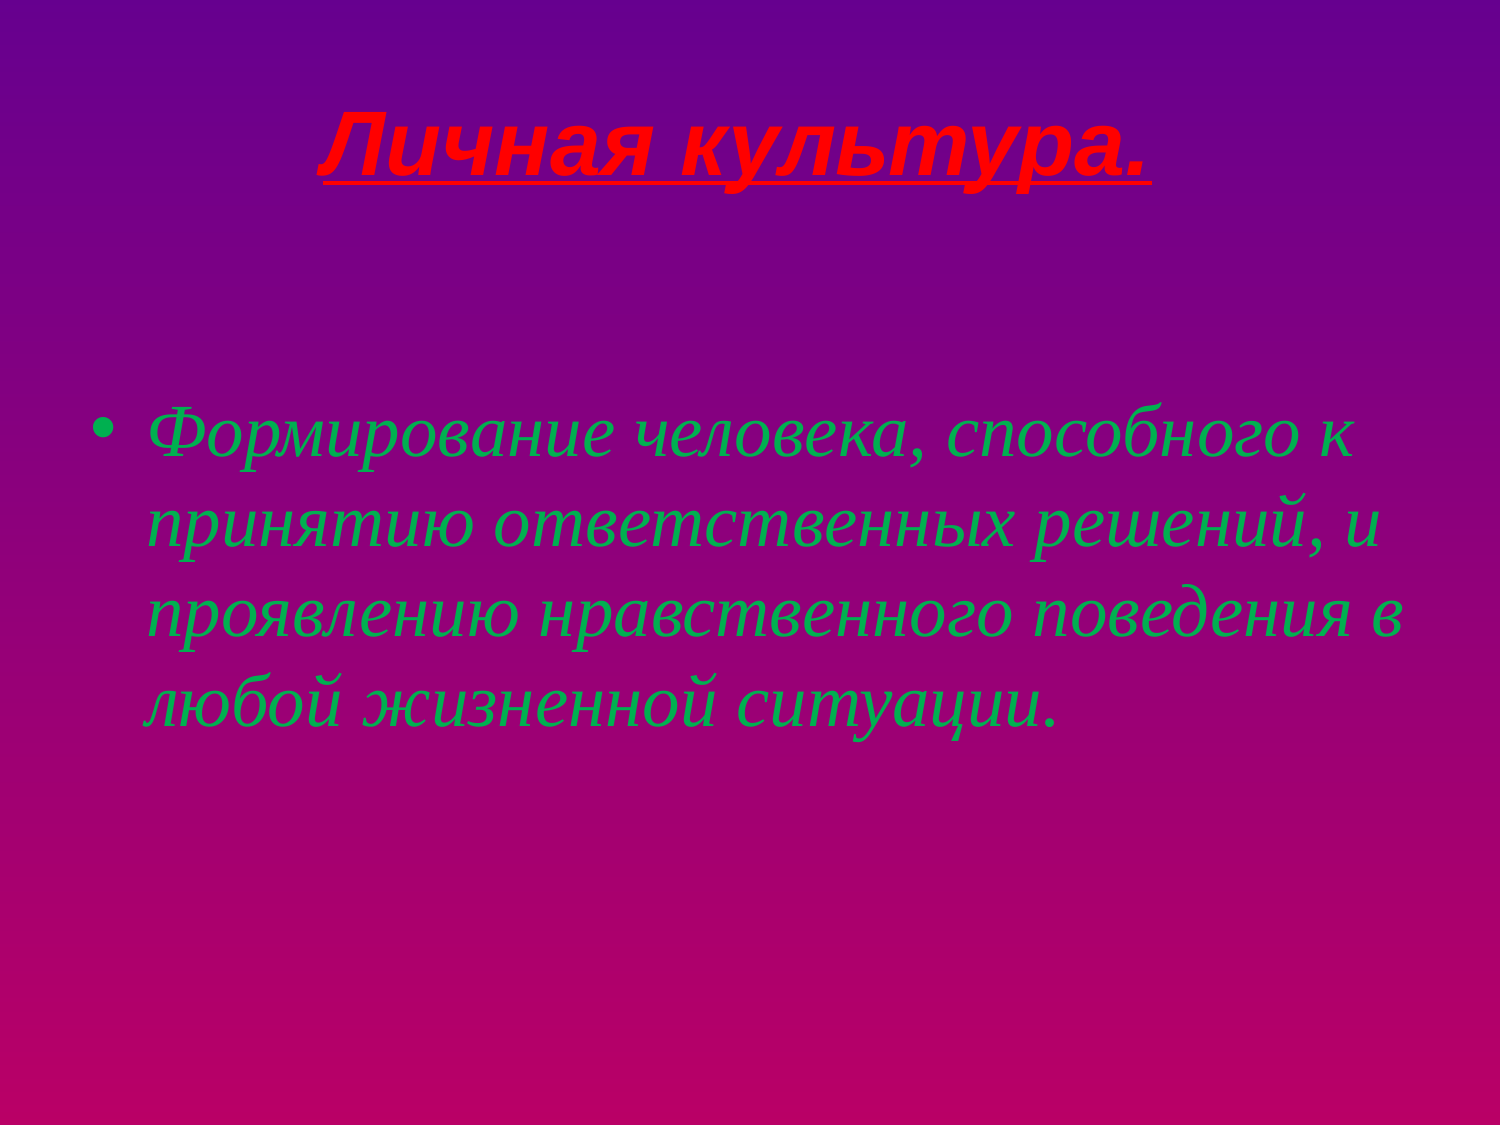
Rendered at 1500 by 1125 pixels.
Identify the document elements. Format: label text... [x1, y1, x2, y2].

title Личная культура. [75, 45, 1425, 233]
list Формирование человека, способного к принятию ответственных решений, и проявлению нравственного поведения в любой жизненной ситуации. [75, 278, 1425, 1005]
